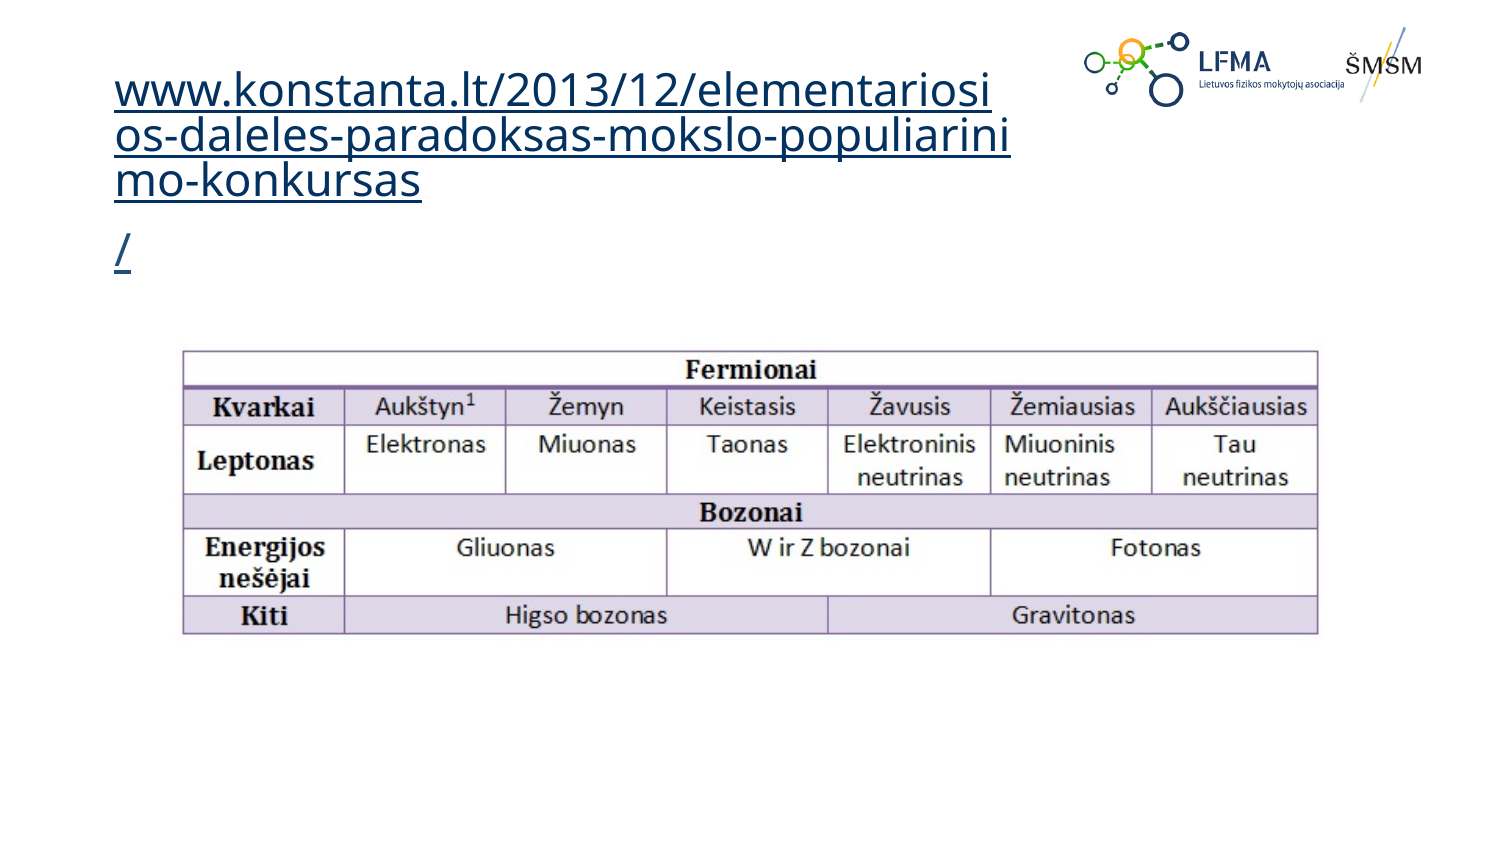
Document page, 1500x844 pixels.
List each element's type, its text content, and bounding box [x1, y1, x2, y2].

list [175, 343, 1325, 641]
picture [1084, 14, 1458, 119]
title www.konstanta.lt/2013/12/elementariosios-daleles-paradoksas-mokslo-populiarinimo-konkursas/ [103, 44, 1027, 208]
